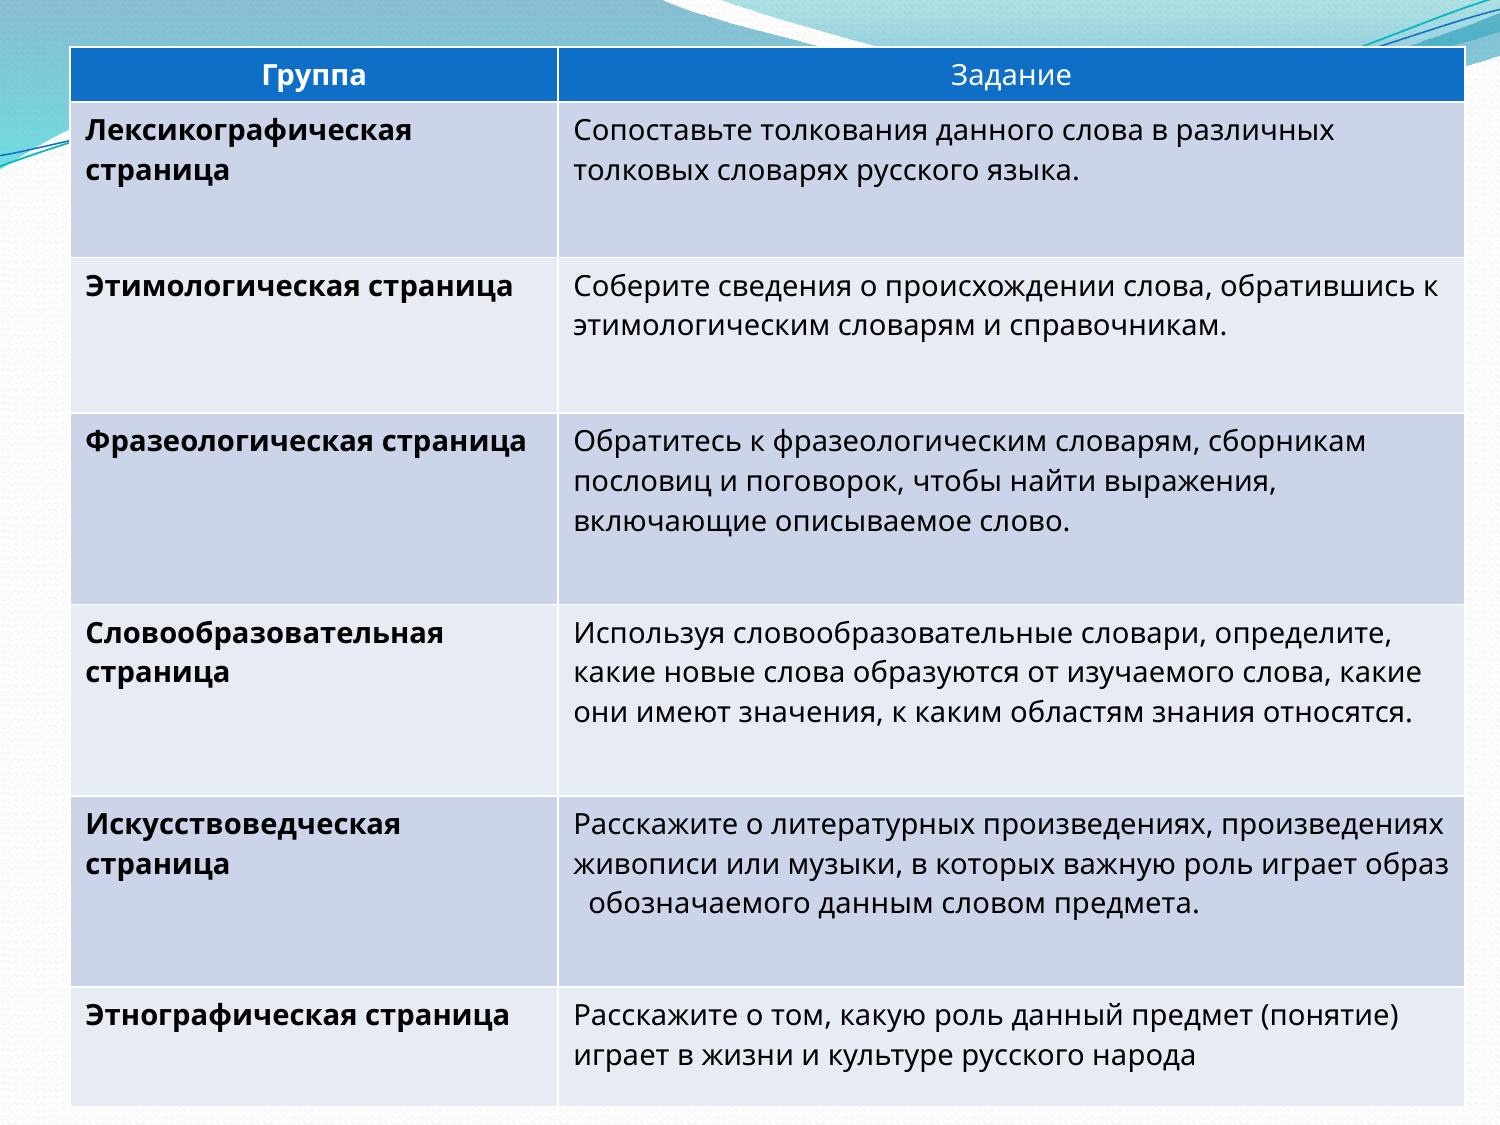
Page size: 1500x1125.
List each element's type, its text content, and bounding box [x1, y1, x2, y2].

table_cell Обратитесь к фразеологическим словарям, сборникам пословиц и поговорок, чтобы найти выражения, включающие описываемое слово. [559, 414, 1464, 604]
table_cell Сопоставьте толкования данного слова в различных толковых словарях русского языка. [559, 103, 1464, 257]
table_cell Фразеологическая страница [71, 414, 557, 604]
table_header Задание [559, 48, 1464, 101]
table_cell Лексикографическая страница [71, 103, 557, 257]
table_cell Словообразовательная страница [71, 605, 557, 795]
table_cell Этимологическая страница [71, 258, 557, 412]
table_cell Расскажите о литературных произведениях, произведениях живописи или музыки, в которых важную роль играет образ обозначаемого данным словом предмета. [559, 797, 1464, 986]
table_cell Искусствоведческая страница [71, 797, 557, 986]
table_header Группа [71, 48, 557, 101]
table_cell Используя словообразовательные словари, определите, какие новые слова образуются от изучаемого слова, какие они имеют значения, к каким областям знания относятся. [559, 605, 1464, 795]
table_cell Расскажите о том, какую роль данный предмет (понятие) играет в жизни и культуре русского народа [559, 988, 1464, 1106]
table_cell Соберите сведения о происхождении слова, обратившись к этимологическим словарям и справочникам. [559, 258, 1464, 412]
table_cell Этнографическая страница [71, 988, 557, 1106]
